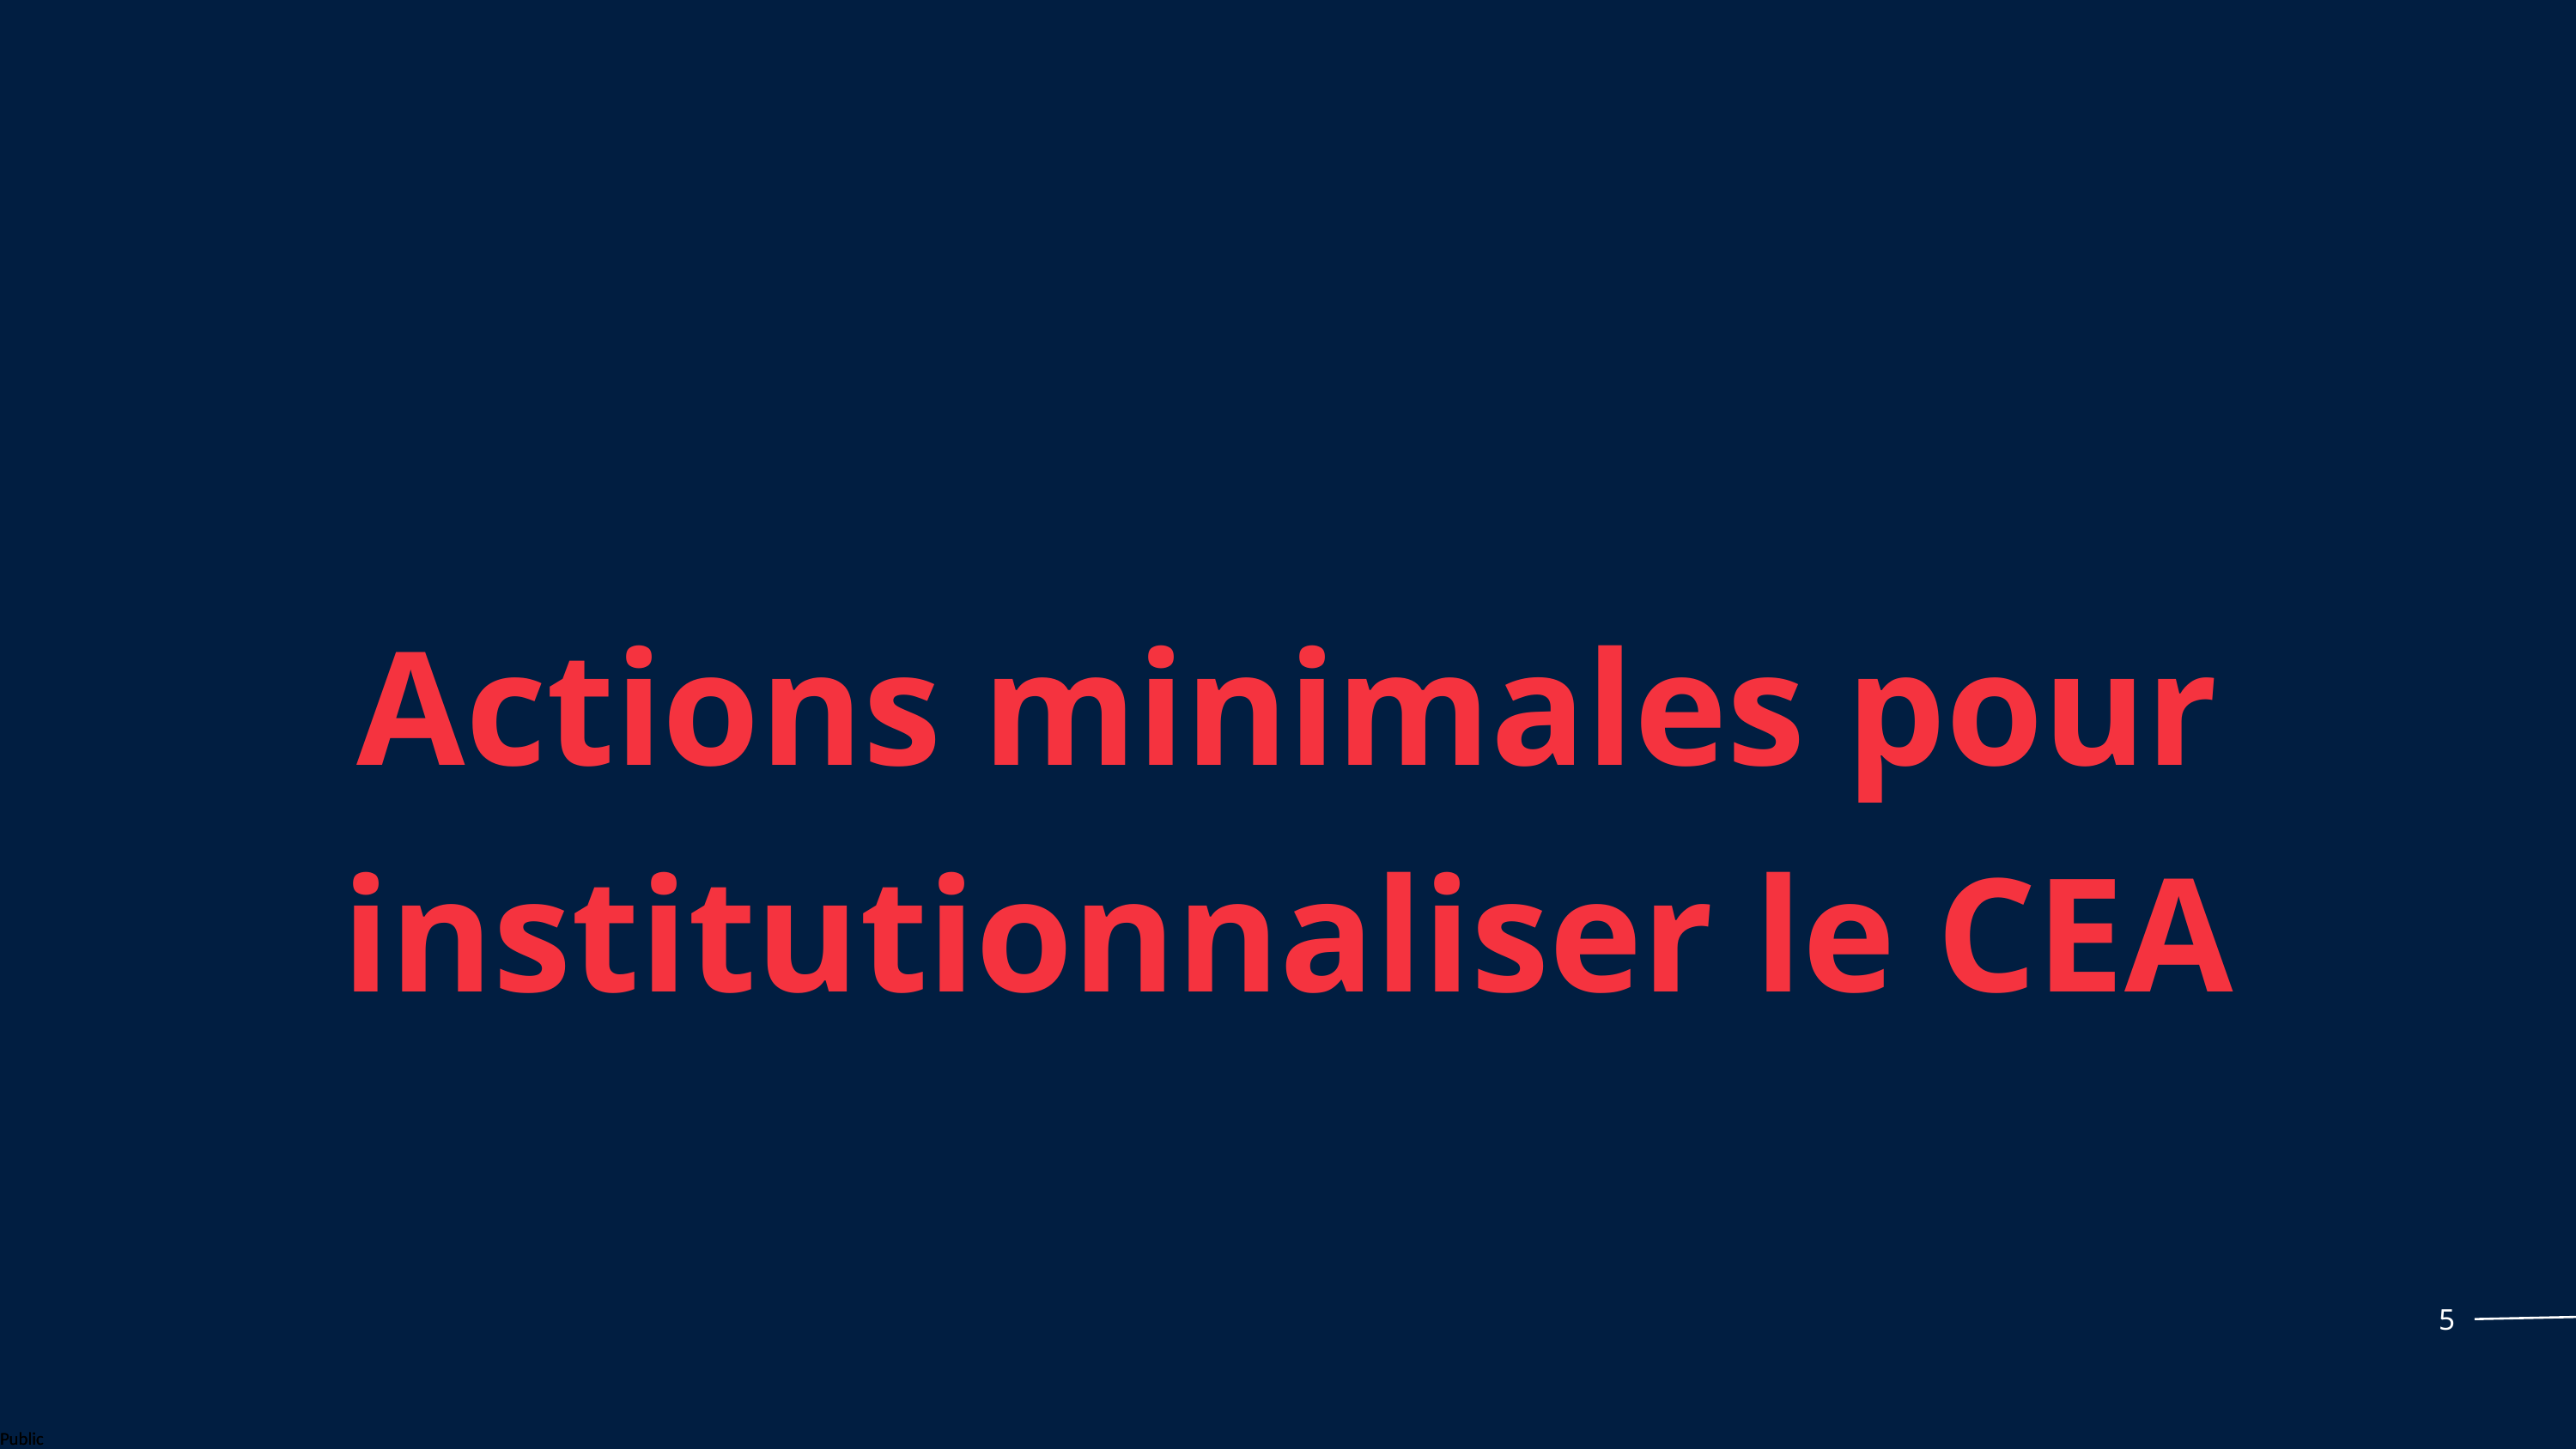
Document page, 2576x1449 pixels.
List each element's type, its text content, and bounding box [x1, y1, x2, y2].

text_box Actions minimales pour institutionnaliser le CEA [276, 563, 2300, 1030]
